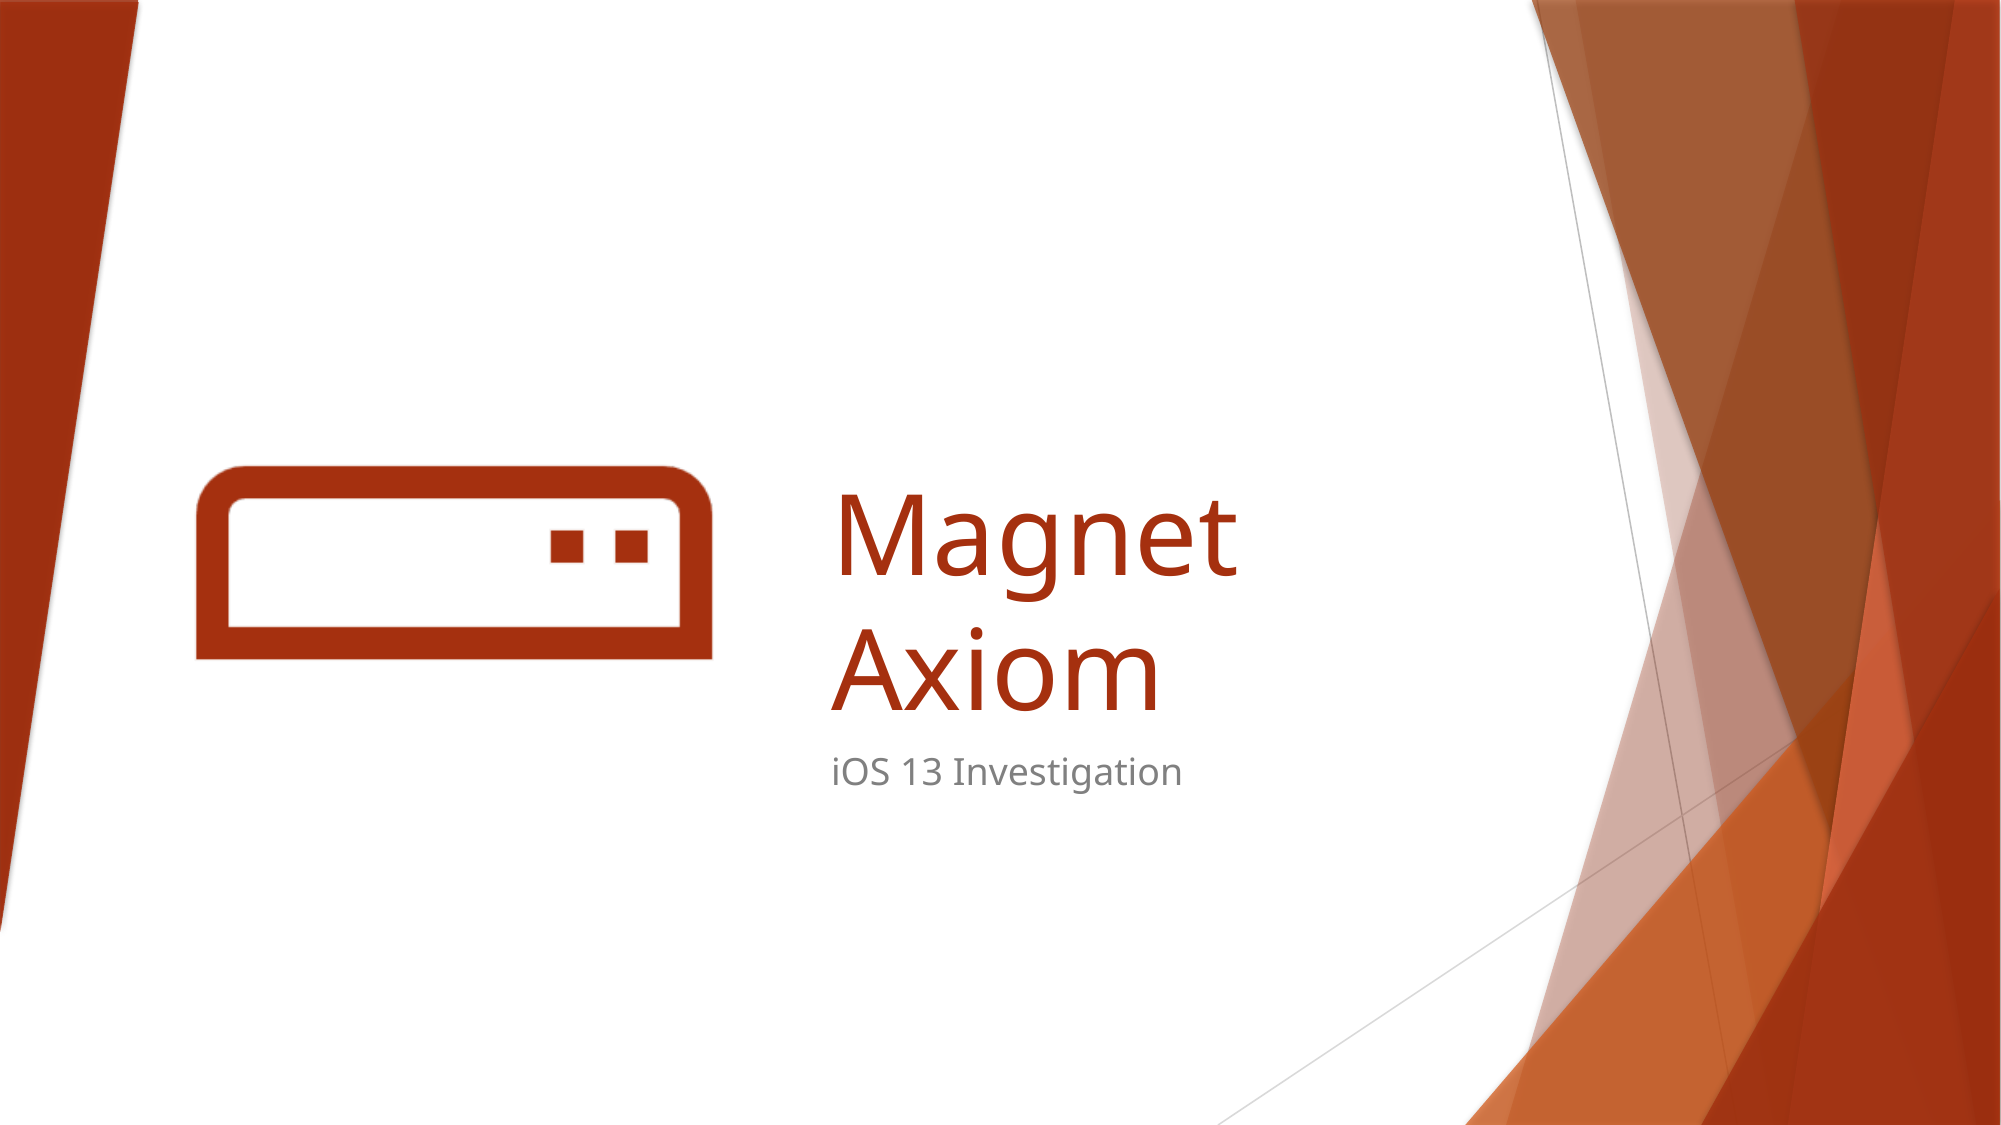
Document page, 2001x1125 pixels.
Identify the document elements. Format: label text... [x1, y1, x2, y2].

text_box [0, 1, 140, 933]
subtitle iOS 13 Investigation [816, 740, 1522, 884]
title Magnet Axiom [816, 207, 1522, 740]
picture [145, 253, 764, 873]
